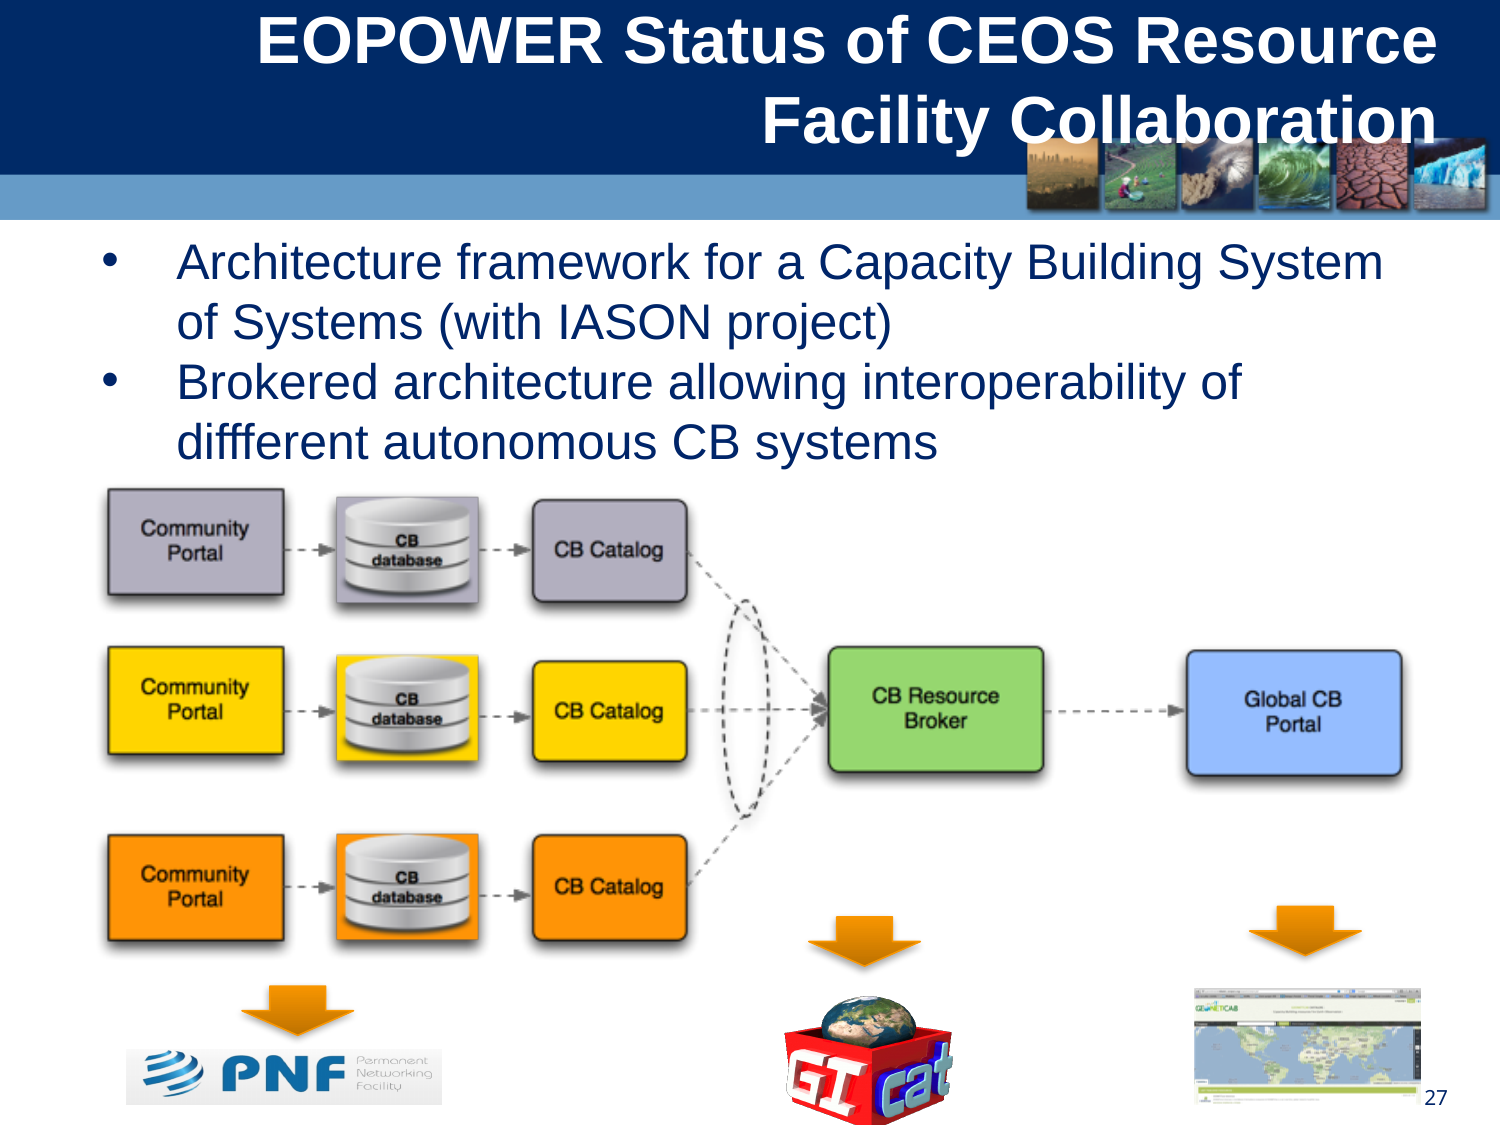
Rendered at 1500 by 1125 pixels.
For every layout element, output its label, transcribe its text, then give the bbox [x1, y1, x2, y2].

slide_number 27 [1423, 1077, 1463, 1112]
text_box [784, 916, 953, 1125]
text_box Architecture framework for a Capacity Building System of Systems (with IASON project) Brokered architecture allowing interoperability of diffferent autonomous CB systems [11, 221, 1409, 572]
title EOPOWER Status of CEOS Resource Facility Collaboration [189, 20, 1455, 134]
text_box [126, 985, 442, 1106]
picture [88, 475, 1421, 967]
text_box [1194, 906, 1422, 1106]
picture [0, 0, 1500, 220]
